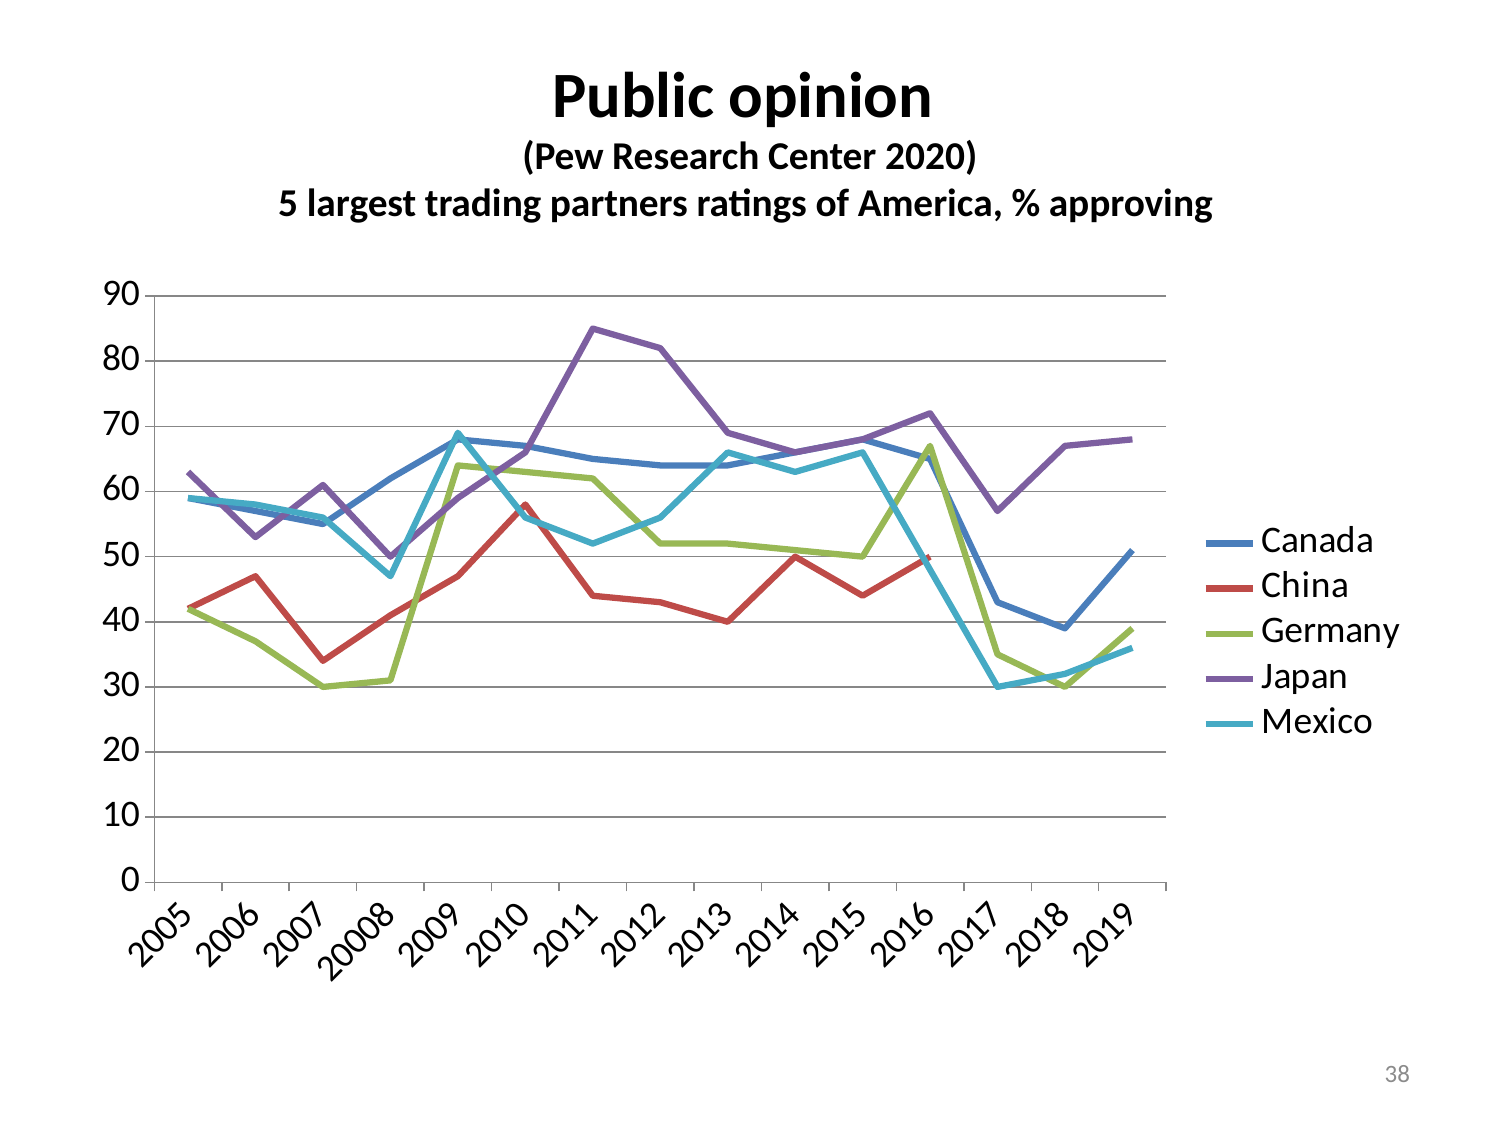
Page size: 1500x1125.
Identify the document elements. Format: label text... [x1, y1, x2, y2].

slide_number 38 [1074, 1042, 1425, 1103]
title Public opinion (Pew Research Center 2020) 5 largest trading partners ratings of America, % approving [75, 45, 1425, 233]
chart [74, 262, 1426, 1006]
